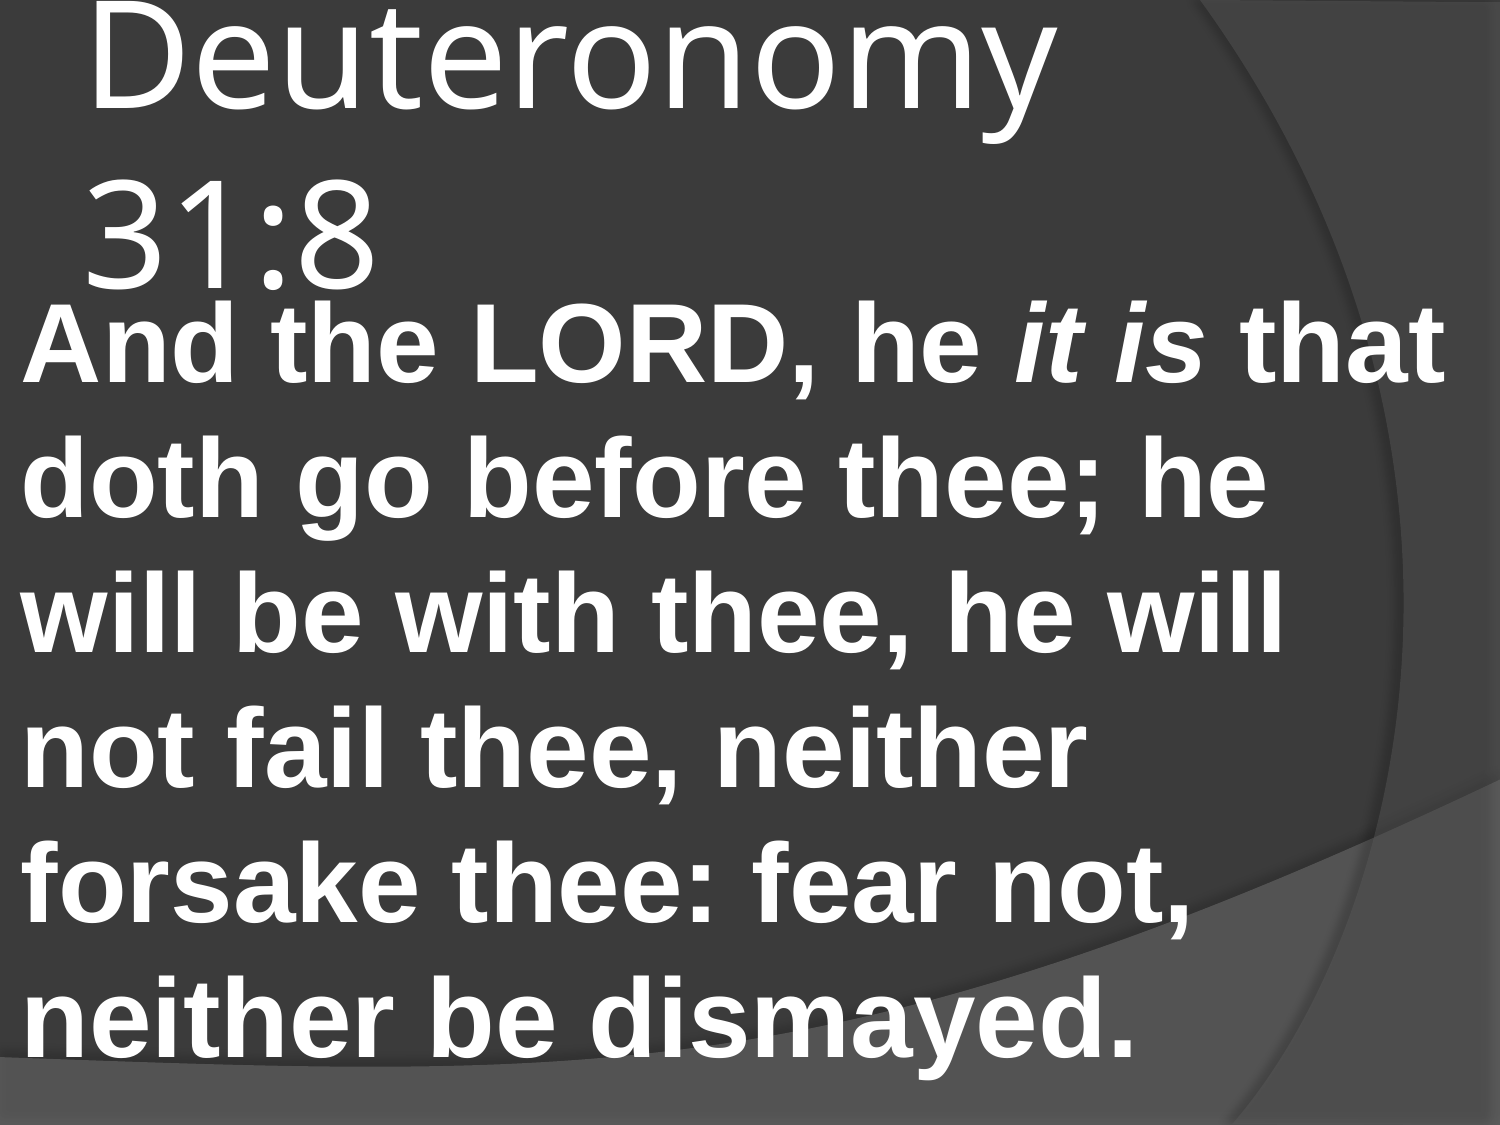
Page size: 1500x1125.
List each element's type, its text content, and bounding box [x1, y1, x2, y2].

list And the LORD, he it is that doth go before thee; he will be with thee, he will not fail thee, neither forsake thee: fear not, neither be dismayed. [0, 262, 1488, 1125]
title Deuteronomy 31:8 [75, 45, 1350, 233]
